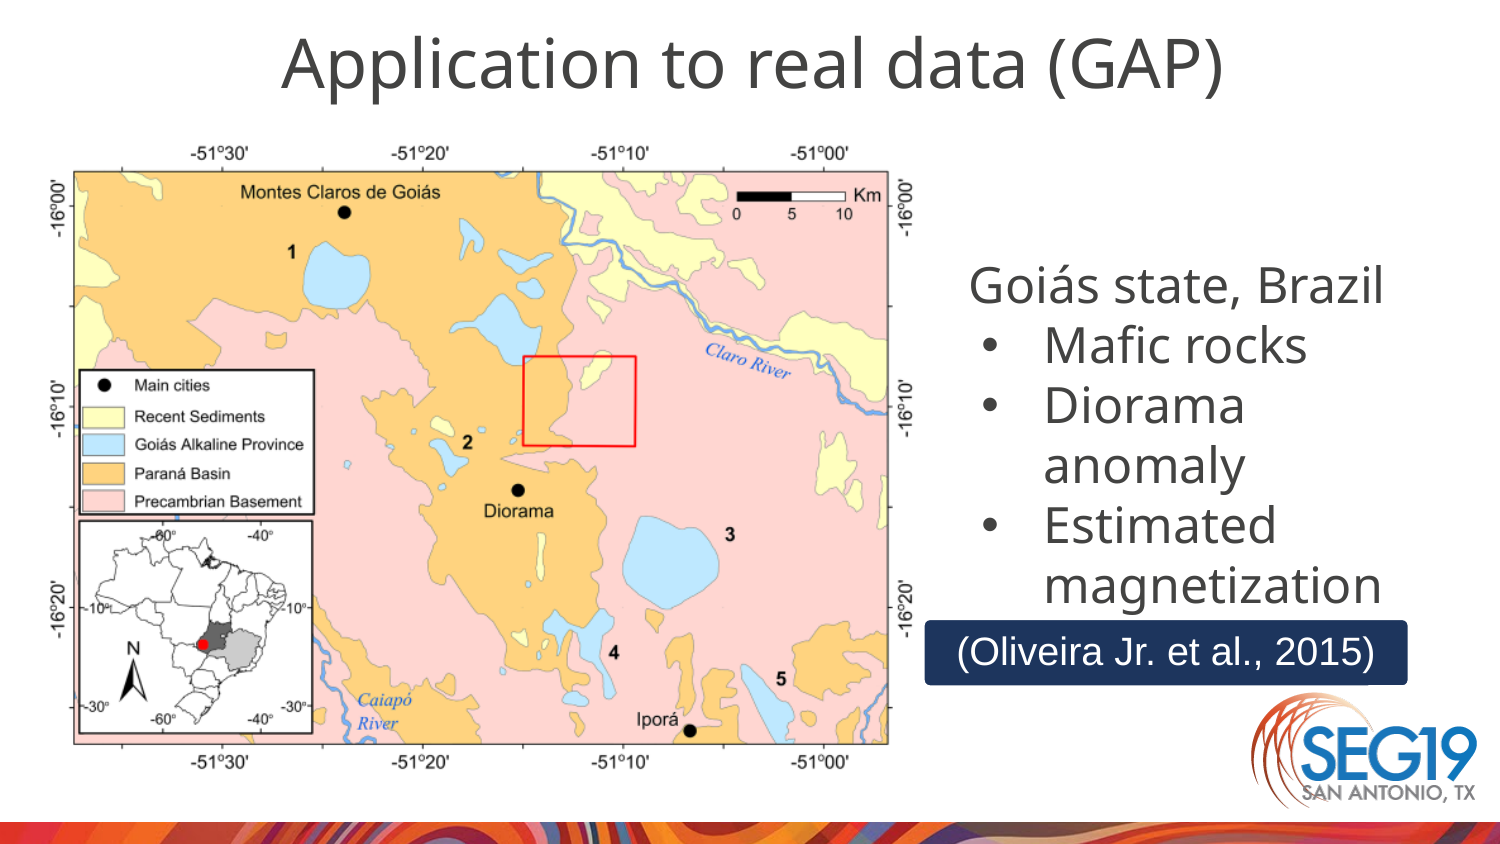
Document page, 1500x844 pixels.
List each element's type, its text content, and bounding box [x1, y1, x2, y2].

list Goiás state, Brazil Mafic rocks Diorama anomaly Estimated magnetization direction [957, 248, 1457, 688]
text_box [922, 617, 1410, 688]
title Application to real data (GAP) [48, 13, 1458, 91]
picture [1251, 692, 1477, 809]
picture [14, 108, 941, 797]
picture [0, 822, 1500, 844]
